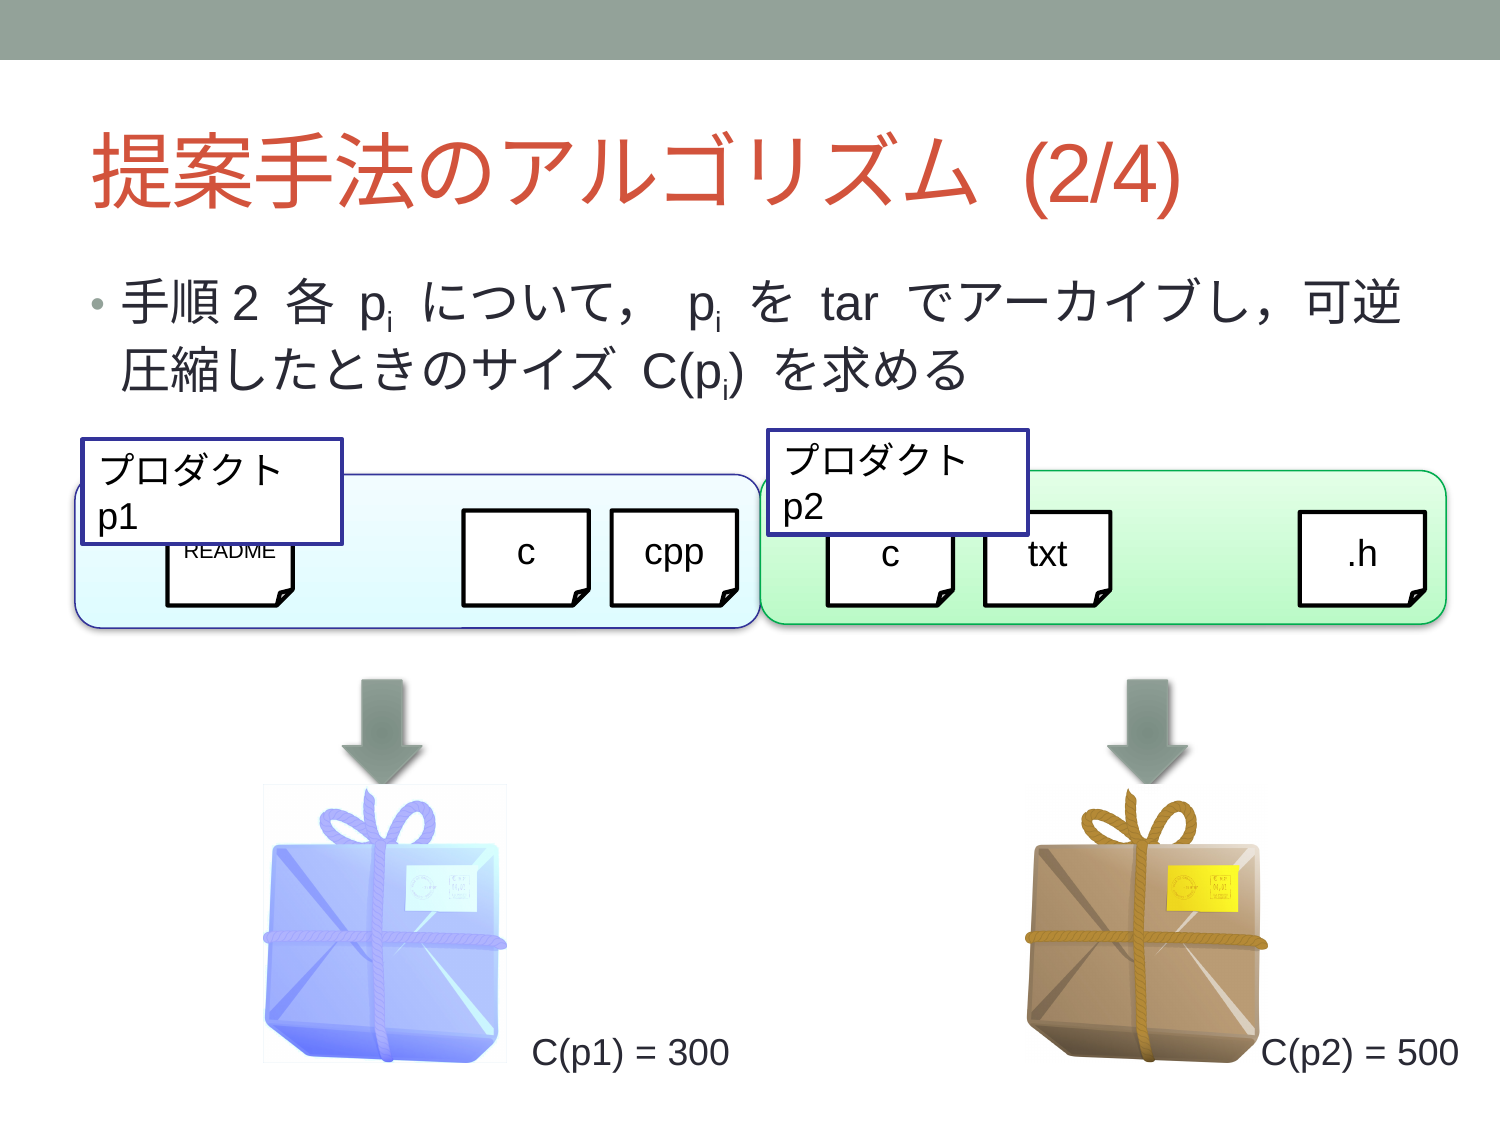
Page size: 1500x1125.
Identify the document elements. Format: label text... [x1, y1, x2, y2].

picture [263, 784, 507, 1063]
text_box c [827, 535, 954, 606]
title 提案手法のアルゴリズム (2/4) [75, 87, 1425, 250]
text_box プロダクトp2 [768, 429, 1028, 535]
text_box [341, 679, 423, 781]
text_box C(p1) = 300 [516, 1020, 746, 1081]
text_box [74, 474, 758, 629]
list 手順2 各 pi について， pi を tar でアーカイブし，可逆圧縮したときのサイズ C(pi) を求める [75, 623, 1425, 1063]
text_box txt [985, 512, 1111, 606]
text_box cpp [611, 510, 737, 606]
text_box README [167, 545, 293, 606]
list 手順2 各 pi について， pi を tar でアーカイブし，可逆圧縮したときのサイズ C(pi) を求める [75, 262, 1425, 485]
picture [1024, 784, 1268, 1063]
text_box c [463, 510, 589, 606]
text_box プロダクトp1 [82, 439, 343, 545]
text_box [1107, 679, 1189, 781]
text_box C(p2) = 500 [1245, 1020, 1475, 1081]
text_box [760, 470, 1447, 625]
text_box .h [1299, 512, 1425, 606]
